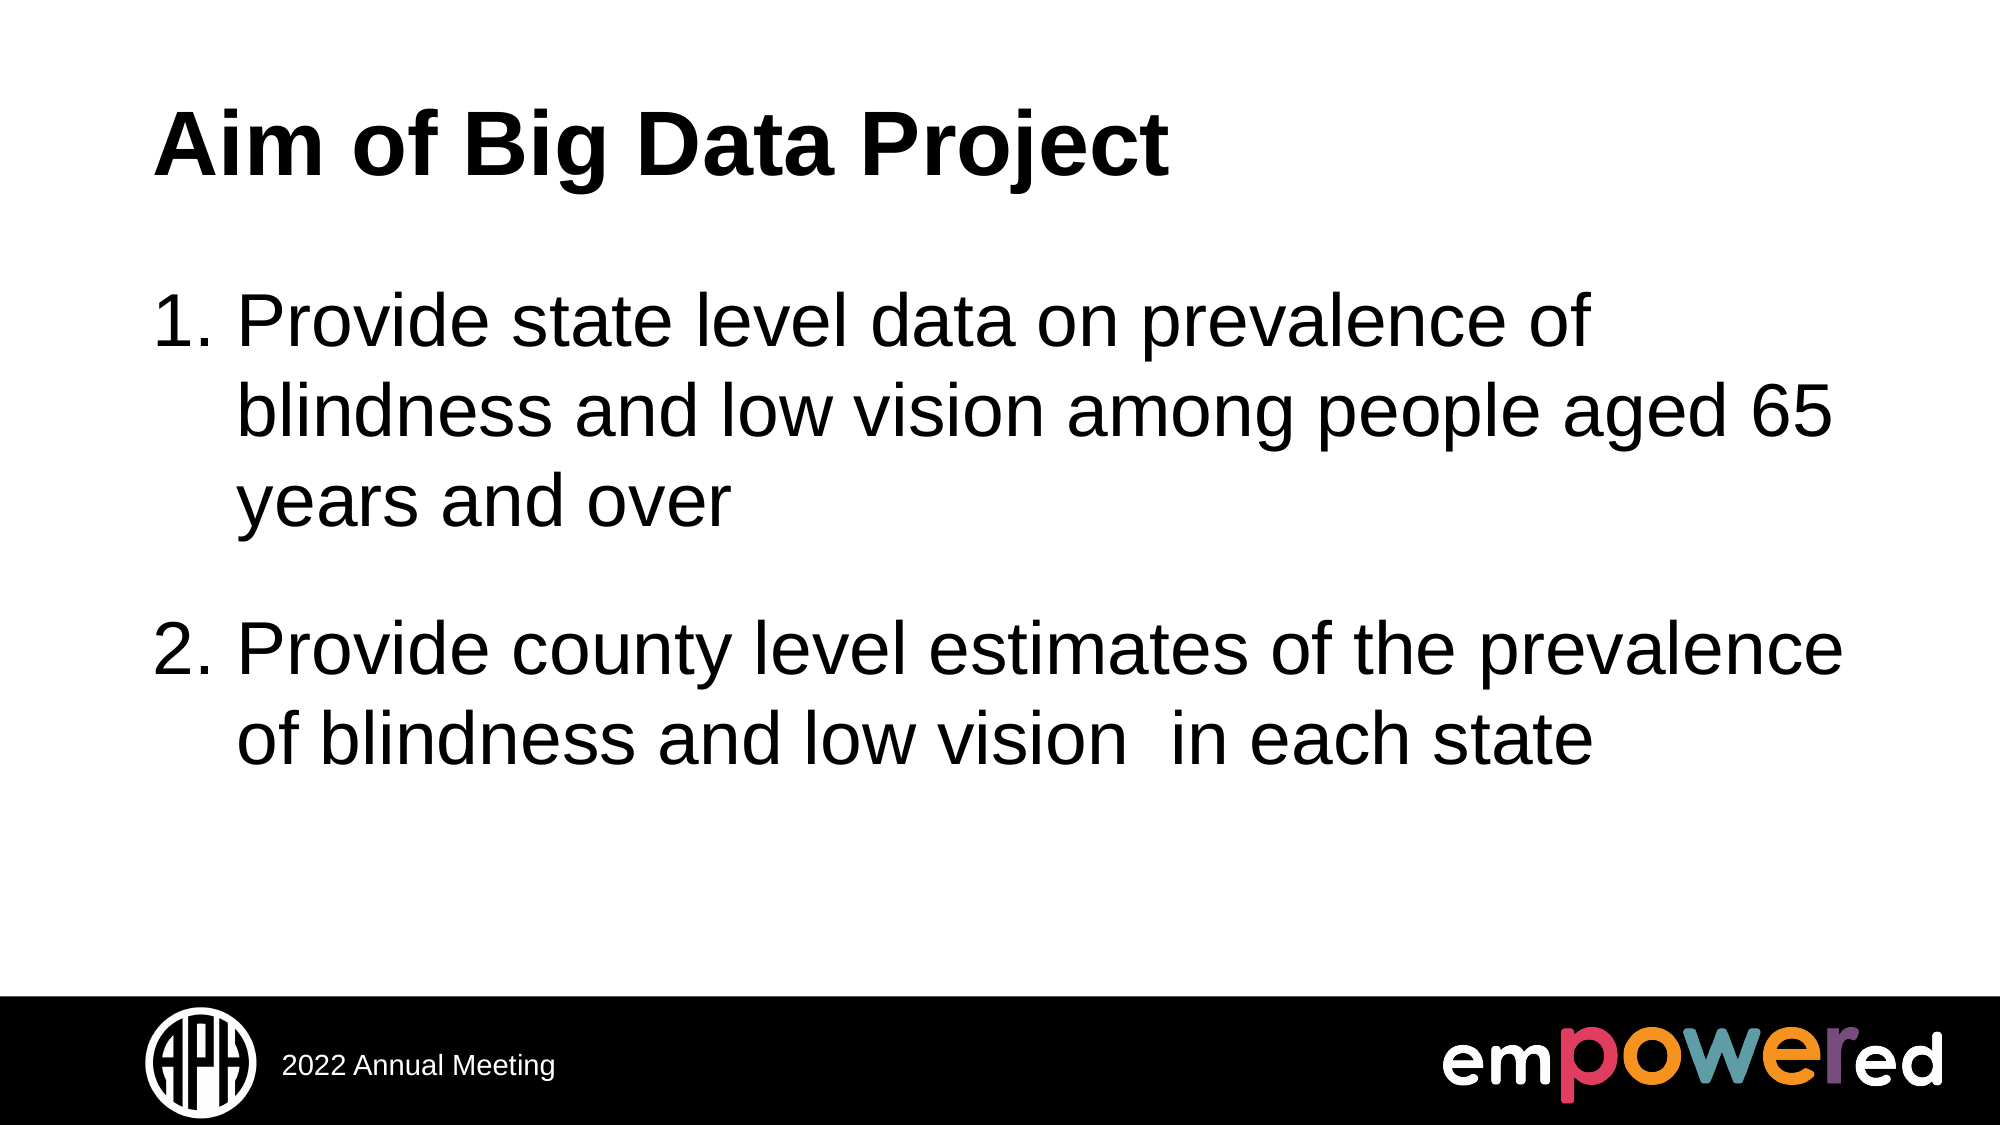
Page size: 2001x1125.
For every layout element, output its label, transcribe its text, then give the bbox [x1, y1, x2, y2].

picture [137, 999, 267, 1125]
picture [1388, 856, 2000, 1125]
title Aim of Big Data Project [137, 59, 1863, 232]
list Provide state level data on prevalence of blindness and low vision among people aged 65 years and over Provide county level estimates of the prevalence of blindness and low vision in each state [137, 263, 1863, 909]
